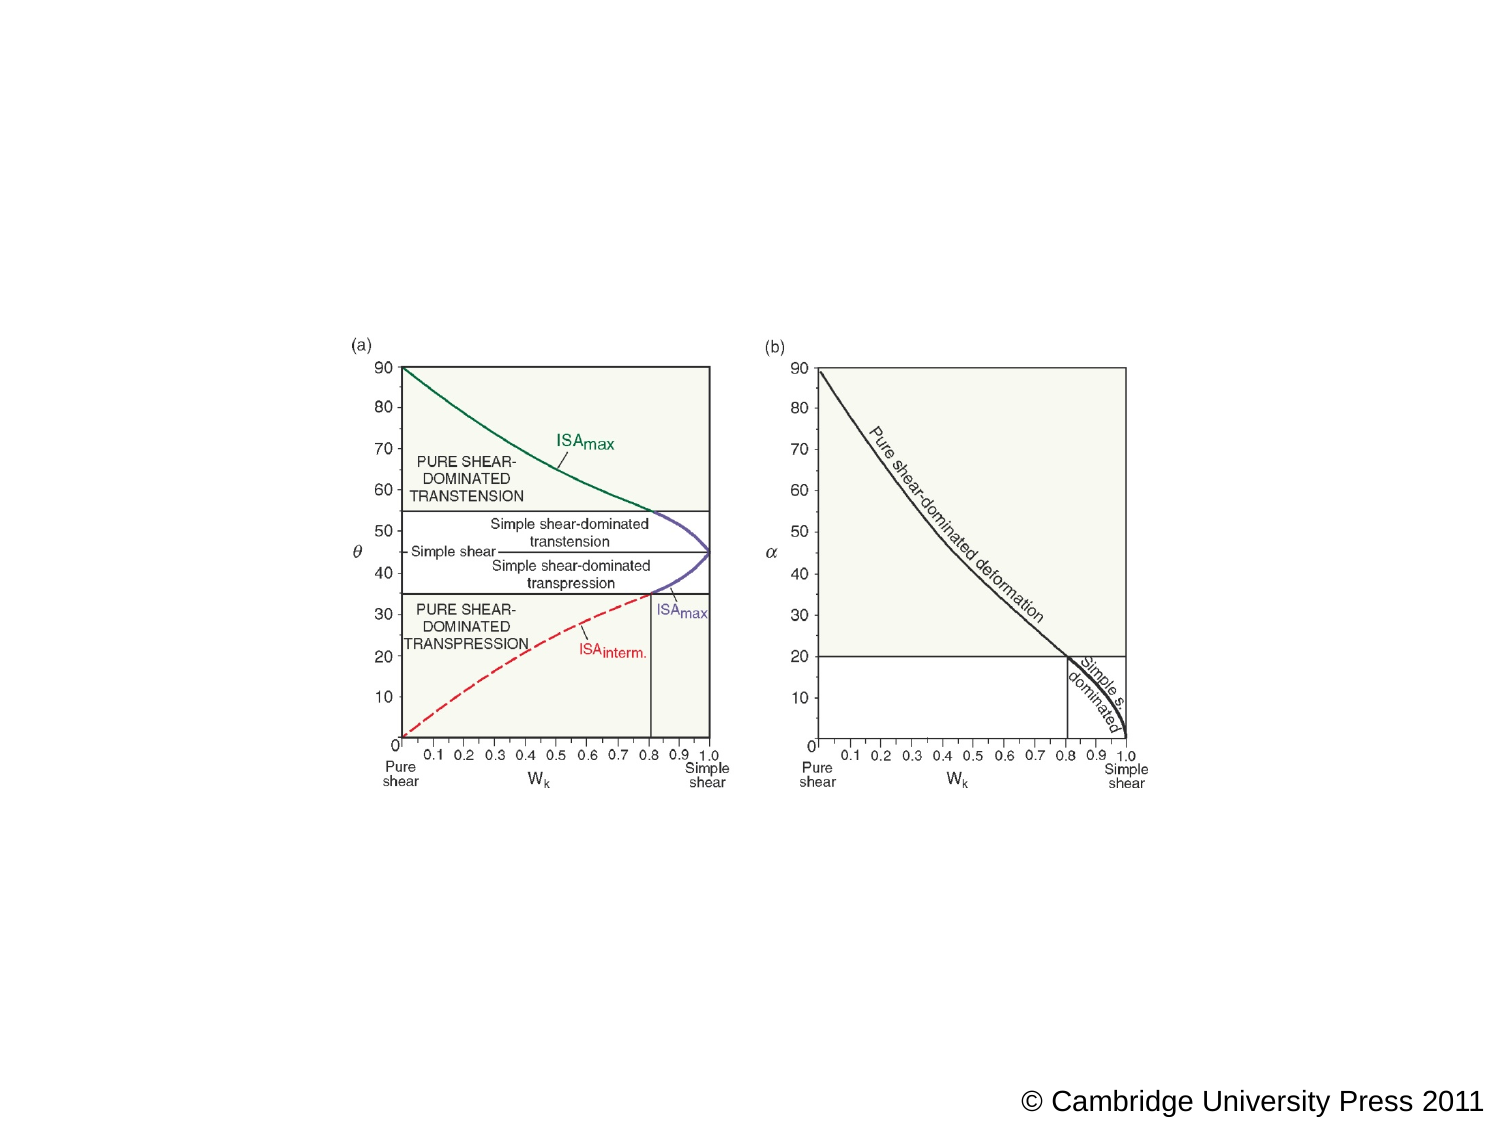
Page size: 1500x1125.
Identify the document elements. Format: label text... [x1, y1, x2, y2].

text_box © Cambridge University Press 2011 [915, 1074, 1500, 1125]
picture [351, 337, 1148, 788]
